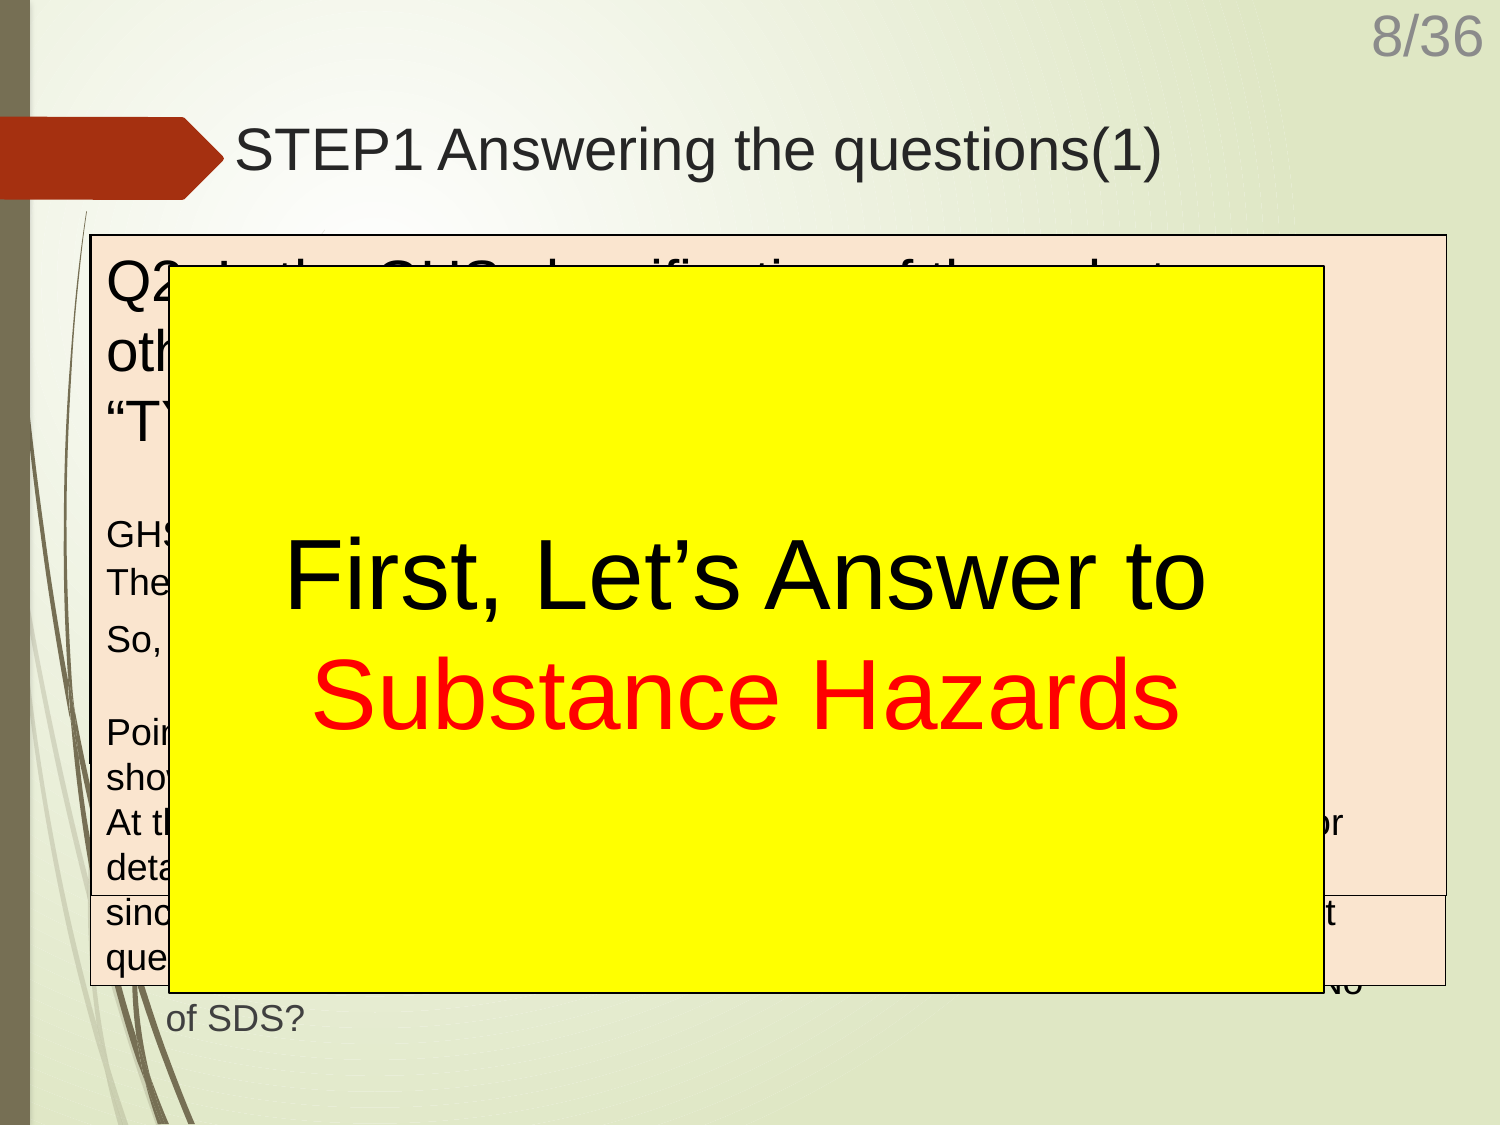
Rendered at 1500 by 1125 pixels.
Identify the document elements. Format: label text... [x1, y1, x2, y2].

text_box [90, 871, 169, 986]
title STEP1 Answering the questions(1) [219, 102, 1400, 235]
text_box First, Let’s Answer to Substance Hazards [169, 266, 1324, 993]
text_box Q2. Is the GHS classification of the substance other than “Not applicable,” “Not classified” or “TYPE G”? GHS classification is listed in “2. Summary of hazards” of SDS. The hazard is not shown in the summaries of two raw materials. So, answer is “No”. Point : The probability of hazard is clear when some GHS classification is shown. A registry of the hazard is useful at step 2. At this stage, “Classification not possible” is deemed as having hazard. For detailed description of each classification, see Table A2 of the reference. [91, 235, 1447, 896]
list Q1. Is investigation of hazard or toxicity (Risk Assessment, etc.) mandatory for the substance handled? Q2. Is the GHS classification of the substance other than “Not applicable,” “Not classified” or “TYPE G”? Q3. Is the substance combustible or flammable? Q4. Does the substance have an atomic group related to explosive or self-reactive property? Q5. Is the substance a combustible (e.g. organic, metal) powder (combustible dust)? Q6. Does the substance generate peroxides? Q7. Does the substance develop polymerization reaction? Q8. Is the substance liquefied gas? Q9. Is the substance suspected to be toxic despite the absence of SDS? [94, 986, 1239, 1090]
text_box “No” “No” “Yes” “No” “Yes” “No” “No” “No” “No” [1288, 229, 1500, 1100]
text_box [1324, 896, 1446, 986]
